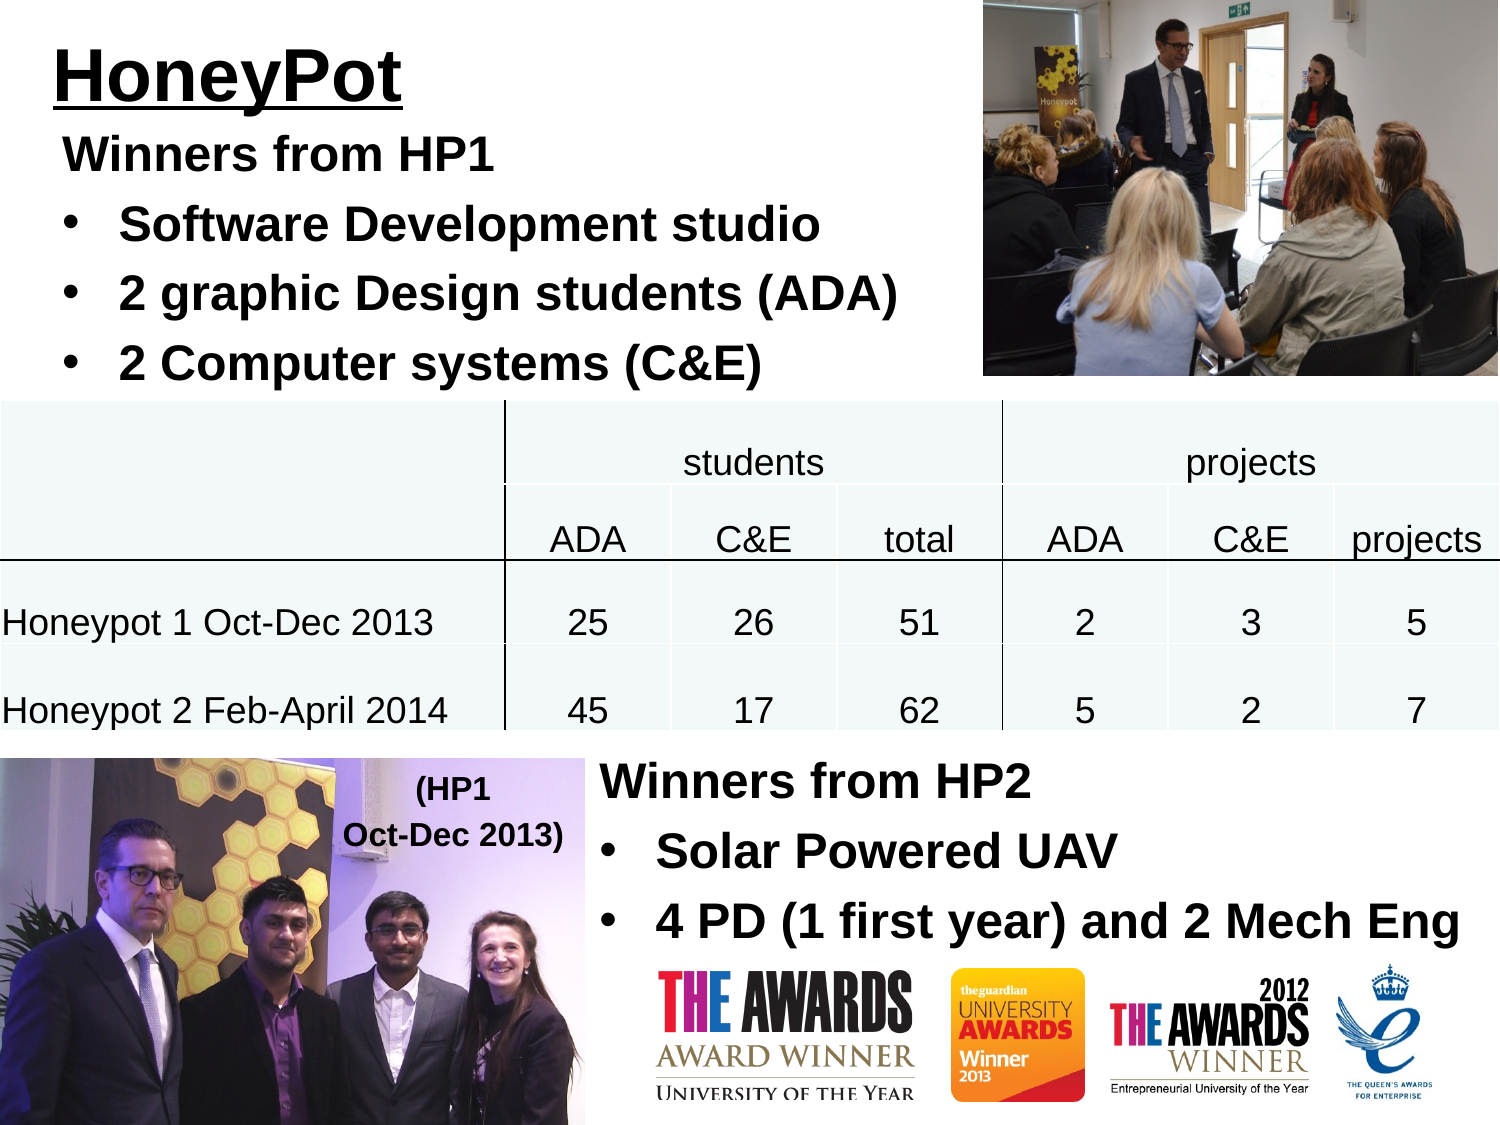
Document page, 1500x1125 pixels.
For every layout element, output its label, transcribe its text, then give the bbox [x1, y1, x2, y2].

table_cell 25 [506, 561, 670, 643]
text_box Winners from HP1 Software Development studio 2 graphic Design students (ADA) 2 Computer systems (C&E) [47, 113, 928, 405]
table_cell 2 [1169, 644, 1333, 730]
picture [0, 758, 591, 1125]
table_cell Honeypot 1 Oct-Dec 2013 [1, 561, 504, 643]
table_header projects [1003, 401, 1499, 483]
table_cell 51 [838, 561, 1002, 643]
table_cell 26 [672, 561, 836, 643]
table_cell 5 [1003, 644, 1167, 730]
table_cell projects [1335, 485, 1499, 559]
table_cell total [838, 485, 1002, 559]
table_header students [506, 401, 1002, 483]
table_cell 2 [1003, 561, 1167, 643]
table_cell ADA [1003, 485, 1167, 559]
table_cell C&E [672, 485, 836, 559]
table_cell 45 [506, 644, 670, 730]
picture [983, 0, 1499, 376]
table_header [1, 401, 504, 559]
table_cell Honeypot 2 Feb-April 2014 [1, 644, 504, 730]
picture [1091, 1014, 1329, 1102]
table_cell C&E [1169, 485, 1333, 559]
text_box HoneyPot [0, 19, 458, 133]
table_cell 17 [672, 644, 836, 730]
picture [951, 1014, 1085, 1102]
table_cell 5 [1335, 561, 1499, 643]
table_cell 62 [838, 644, 1002, 730]
table_cell 7 [1335, 644, 1499, 730]
text_box Winners from HP2 Solar Powered UAV 4 PD (1 first year) and 2 Mech Eng [584, 741, 1498, 1014]
table_cell 3 [1169, 561, 1333, 643]
picture [1336, 1014, 1432, 1102]
table_cell ADA [506, 485, 670, 559]
